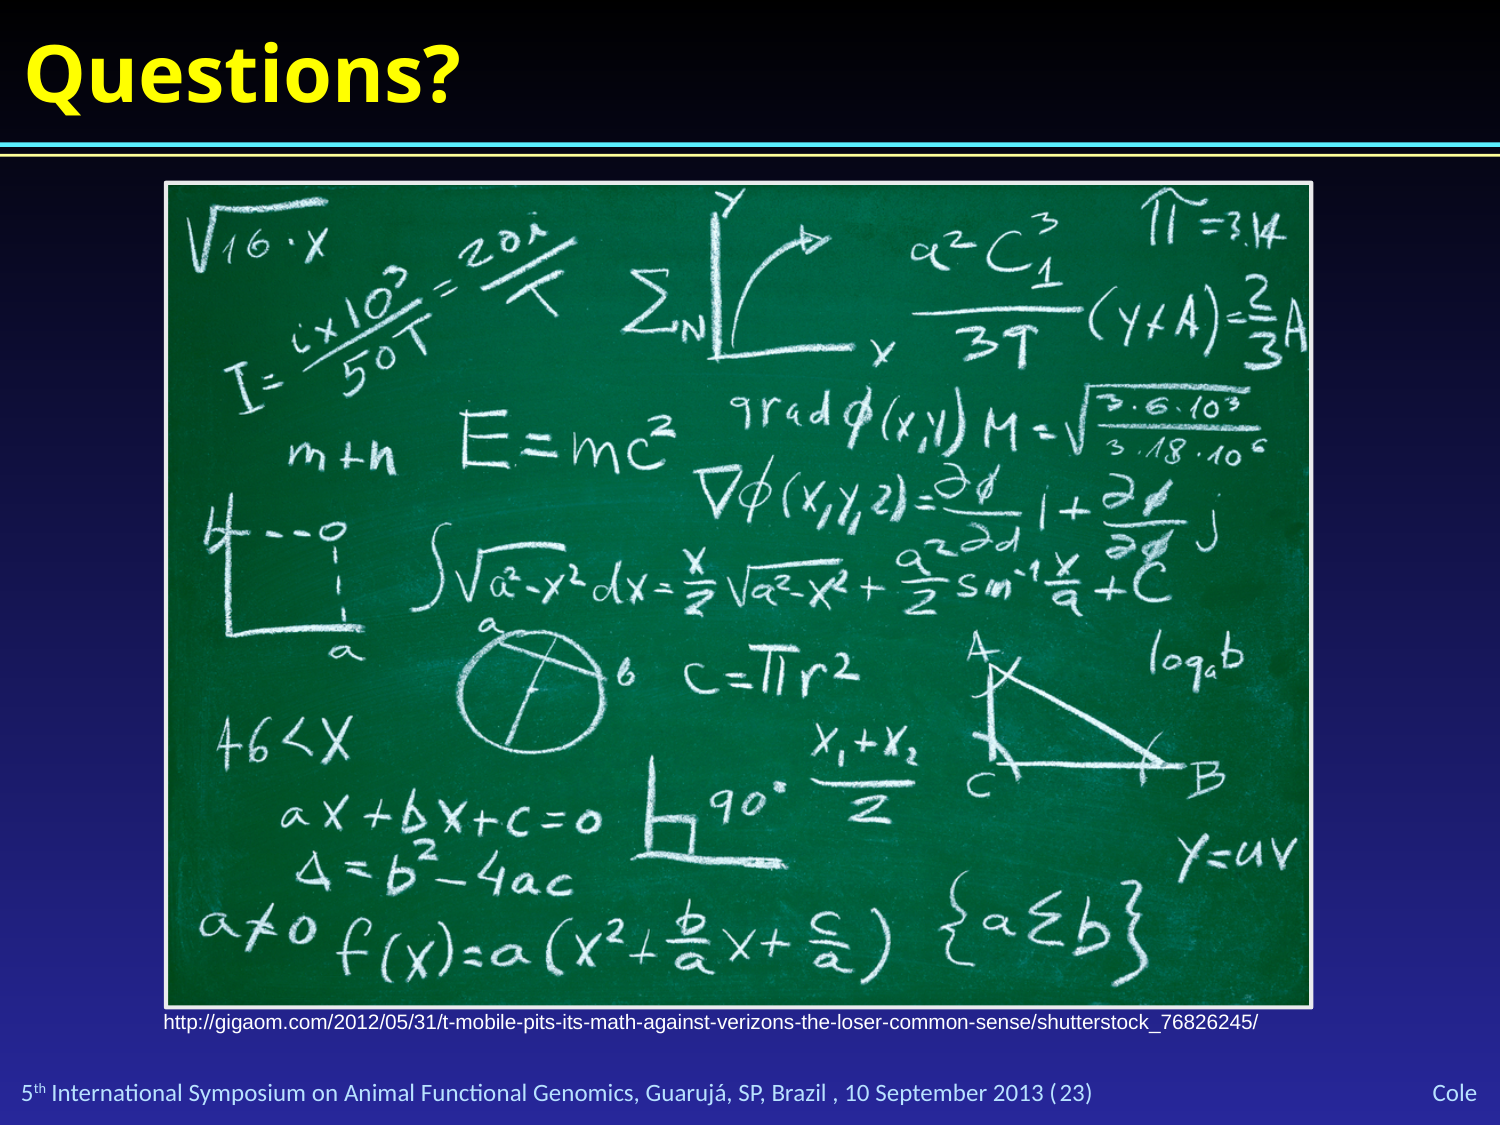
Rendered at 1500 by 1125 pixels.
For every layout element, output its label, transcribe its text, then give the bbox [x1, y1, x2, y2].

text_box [148, 184, 1310, 1042]
title Questions? [23, 23, 1374, 120]
